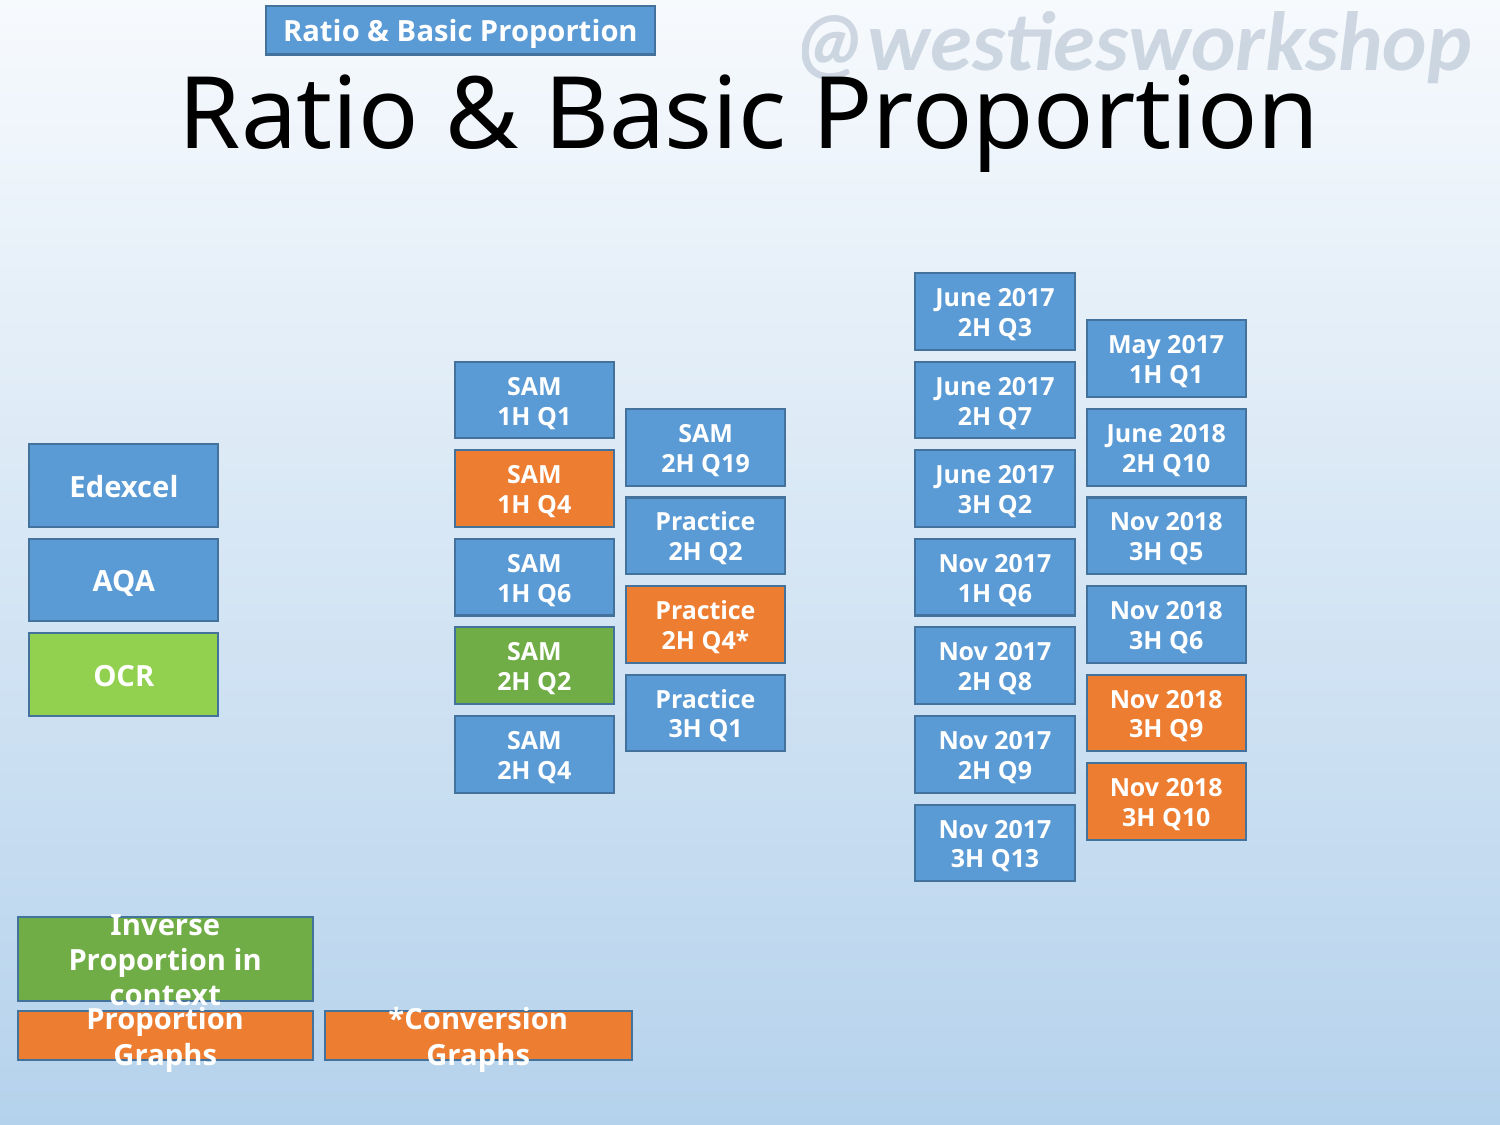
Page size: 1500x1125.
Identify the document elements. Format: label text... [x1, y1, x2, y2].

text_box Proportion Graphs [17, 1010, 314, 1061]
title Ratio & Basic Proportion [103, 7, 1397, 225]
text_box SAM 2H Q19 [625, 408, 786, 487]
text_box Nov 2018 3H Q5 [1086, 496, 1247, 575]
text_box May 2017 1H Q1 [1086, 319, 1247, 398]
text_box SAM 1H Q4 [454, 449, 615, 528]
text_box Nov 2018 3H Q6 [1086, 585, 1247, 664]
text_box Practice 2H Q2 [625, 496, 786, 575]
text_box SAM 2H Q4 [454, 715, 615, 794]
text_box Practice 2H Q4* [625, 585, 786, 664]
text_box Nov 2017 1H Q6 [914, 538, 1076, 617]
text_box AQA [28, 538, 219, 622]
text_box Nov 2018 3H Q9 [1086, 674, 1247, 752]
text_box Ratio & Basic Proportion [265, 5, 656, 56]
text_box Practice 3H Q1 [625, 674, 786, 752]
text_box *Conversion Graphs [324, 1010, 633, 1061]
text_box Nov 2018 3H Q10 [1086, 762, 1247, 841]
text_box June 2017 2H Q7 [914, 361, 1076, 439]
text_box SAM 2H Q2 [454, 626, 615, 705]
text_box OCR [28, 632, 219, 717]
text_box Nov 2017 2H Q8 [914, 626, 1076, 705]
text_box June 2017 3H Q2 [914, 449, 1076, 528]
text_box SAM 1H Q1 [454, 361, 615, 439]
text_box June 2017 2H Q3 [914, 272, 1076, 351]
text_box SAM 1H Q6 [454, 538, 615, 617]
text_box June 2018 2H Q10 [1086, 408, 1247, 487]
text_box Nov 2017 3H Q13 [914, 804, 1076, 882]
text_box Nov 2017 2H Q9 [914, 715, 1076, 794]
text_box Inverse Proportion in context [17, 916, 314, 1002]
text_box Edexcel [28, 443, 219, 528]
